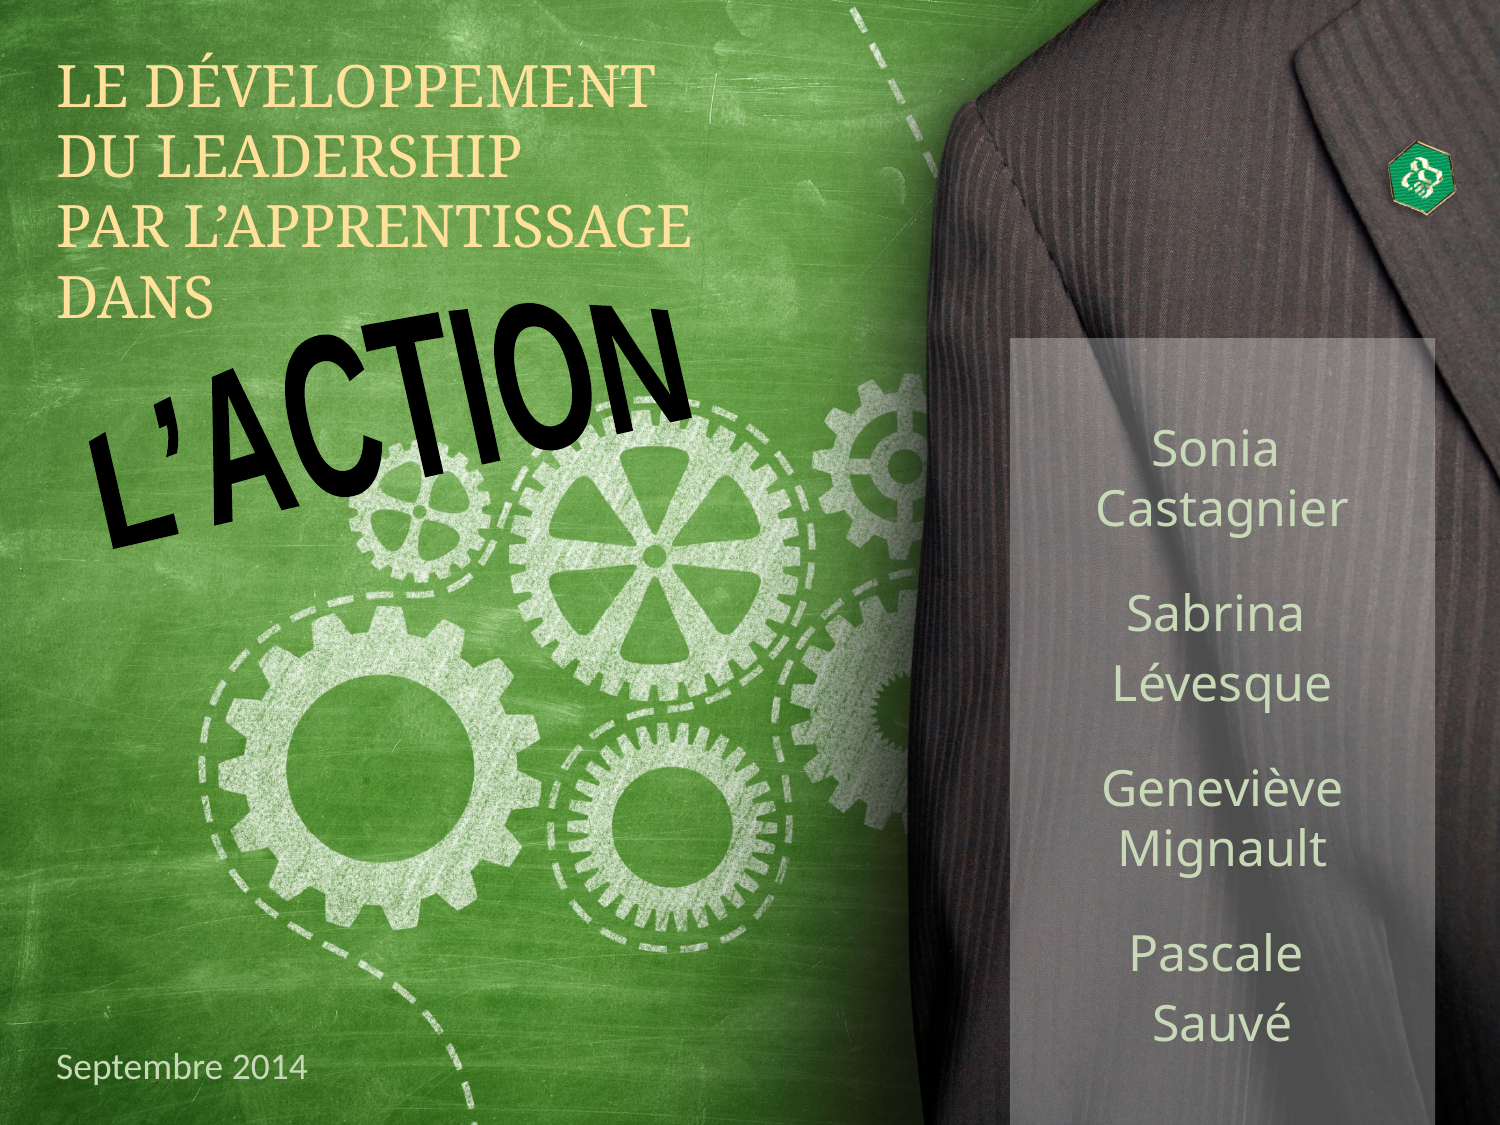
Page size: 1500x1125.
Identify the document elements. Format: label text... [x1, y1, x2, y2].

picture [0, 0, 1500, 1125]
title LE DÉVELOPPEMENT DU LEADERSHIP PAR L’APPRENTISSAGE DANS [41, 41, 939, 409]
text_box Septembre 2014 [41, 1034, 443, 1095]
subtitle Sonia Castagnier Sabrina Lévesque Geneviève Mignault Pascale Sauvé [1009, 338, 1436, 1125]
